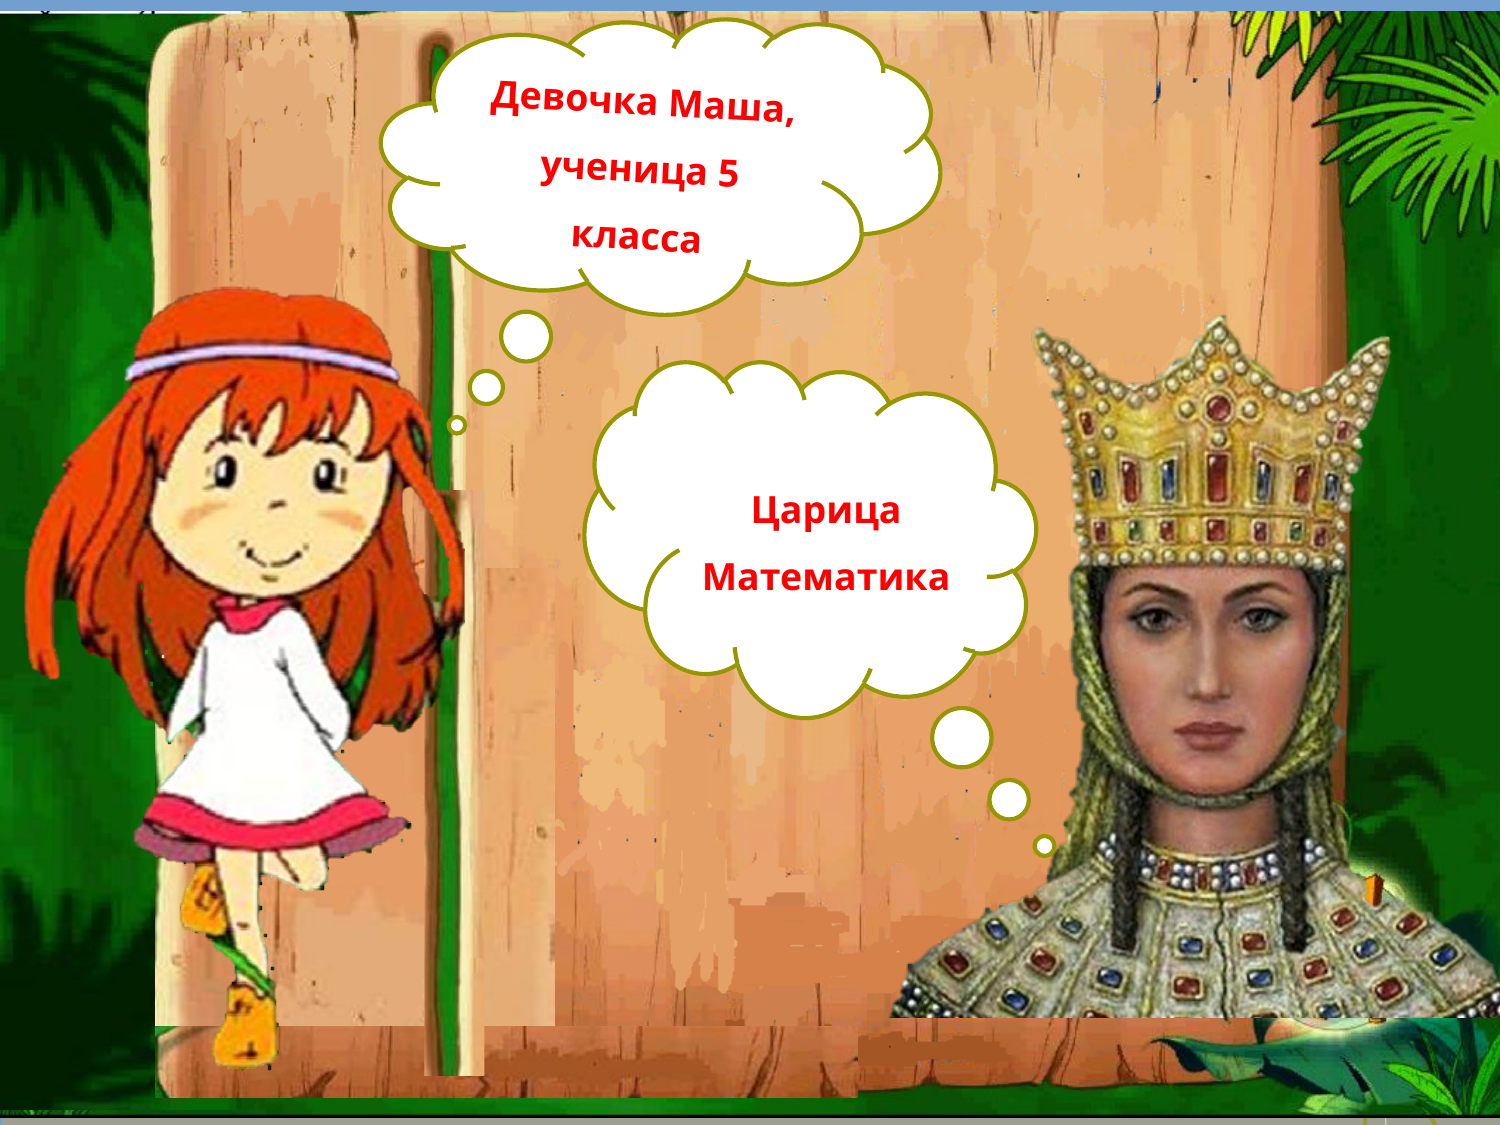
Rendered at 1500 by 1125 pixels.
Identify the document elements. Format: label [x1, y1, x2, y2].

picture [832, 231, 1500, 1018]
picture [8, 266, 466, 1101]
text_box [0, 11, 1500, 1118]
